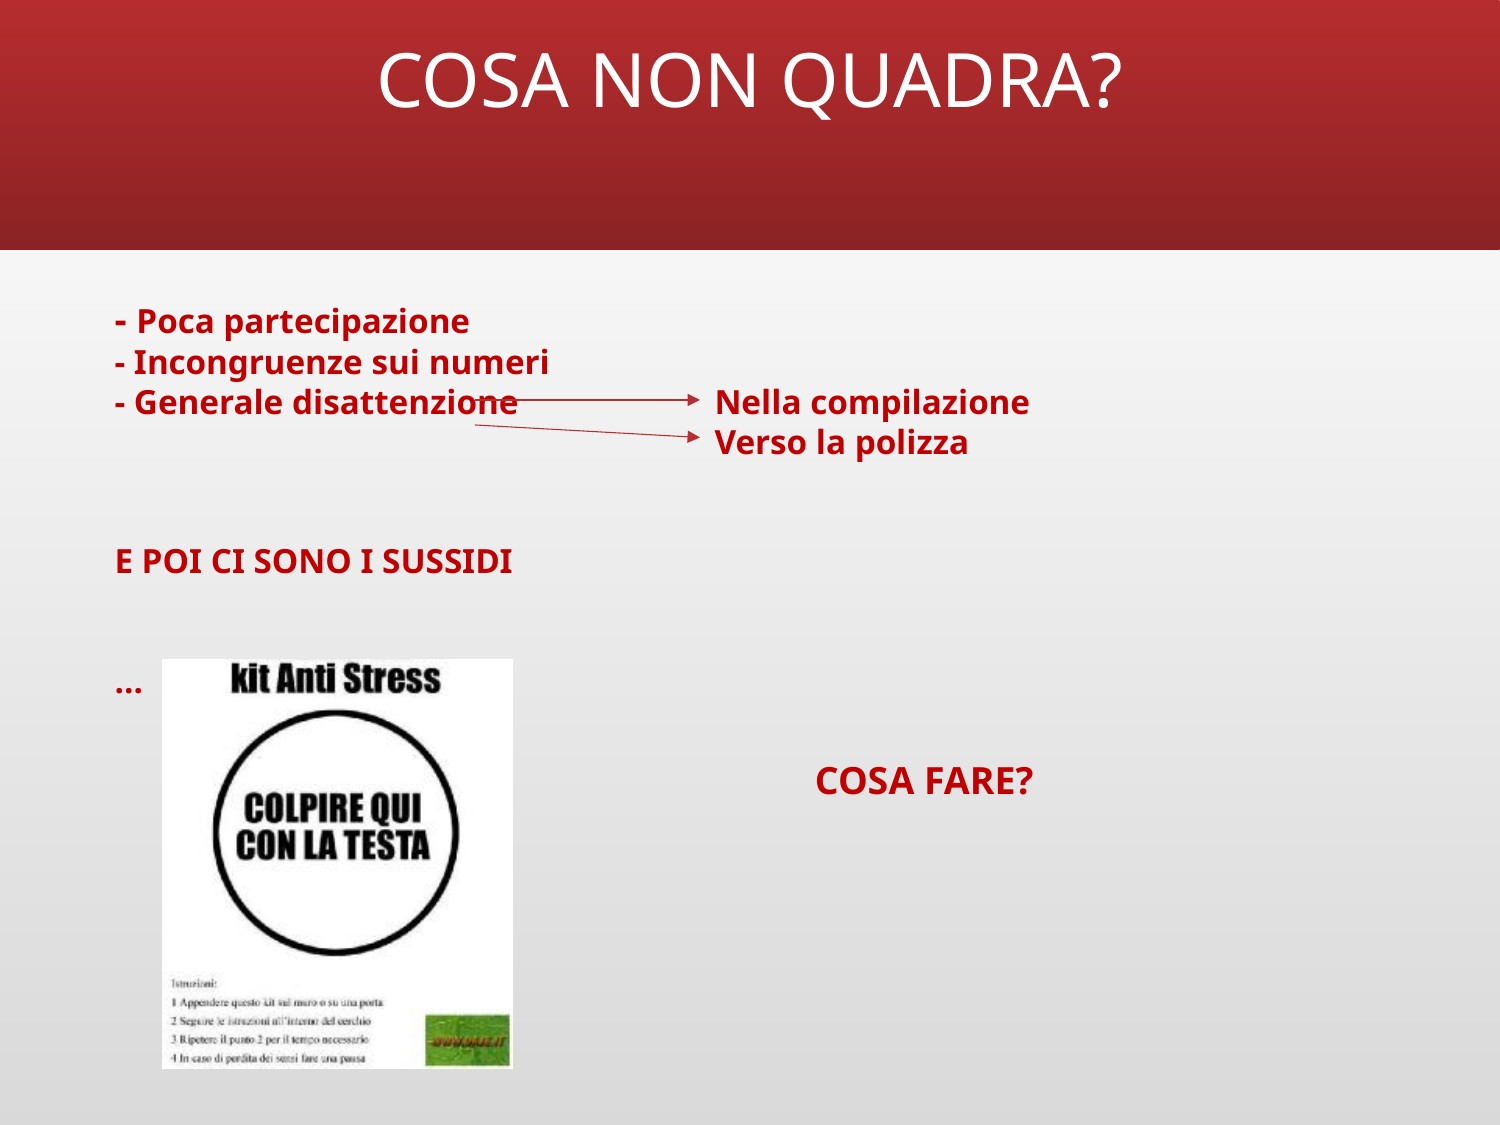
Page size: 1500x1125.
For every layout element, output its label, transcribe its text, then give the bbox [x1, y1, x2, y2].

title COSA NON QUADRA? [0, 0, 1500, 193]
picture [162, 659, 513, 1069]
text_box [474, 424, 700, 438]
text_box - Poca partecipazione - Incongruenze sui numeri - Generale disattenzione Nella compilazione Verso la polizza E POI CI SONO I SUSSIDI … [99, 288, 1500, 788]
text_box COSA FARE? [799, 749, 1325, 810]
